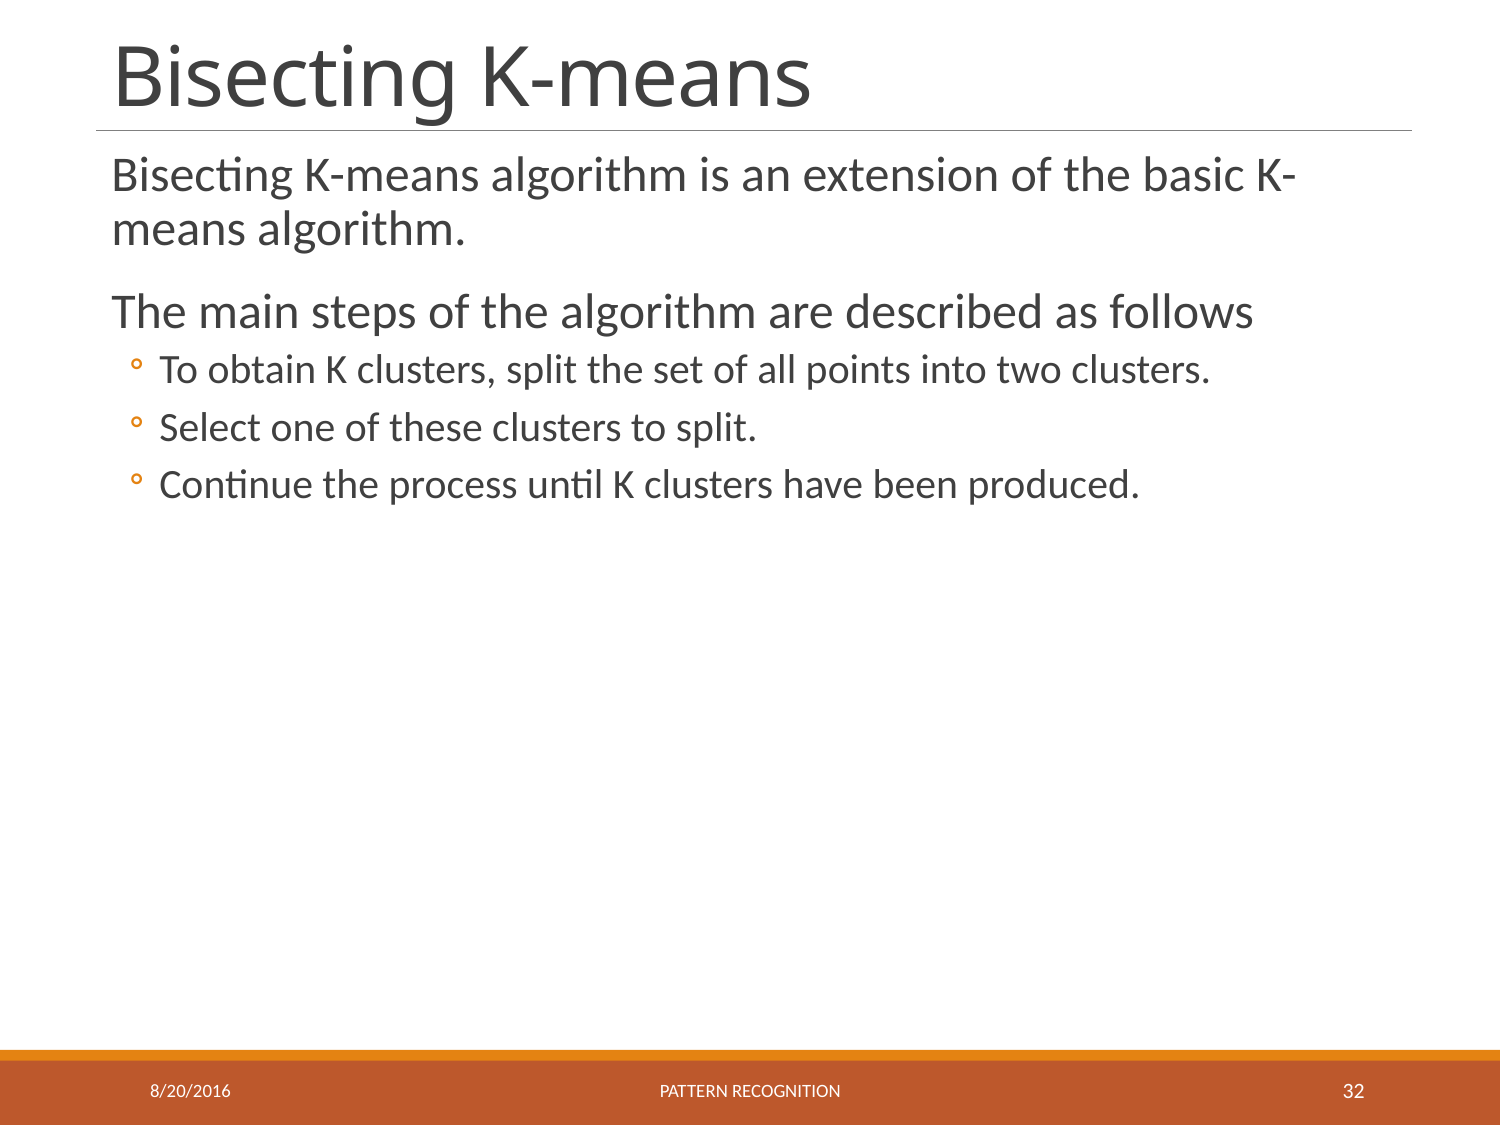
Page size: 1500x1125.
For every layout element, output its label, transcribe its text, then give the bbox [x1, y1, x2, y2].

list Bisecting K-means algorithm is an extension of the basic K-means algorithm. The main steps of the algorithm are described as follows To obtain K clusters, split the set of all points into two clusters. Select one of these clusters to split. Continue the process until K clusters have been produced. [96, 140, 1413, 1034]
footer Pattern recognition [453, 1059, 1047, 1120]
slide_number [135, 1059, 440, 1120]
title Bisecting K-means [96, 19, 1413, 131]
slide_number 32 [1218, 1059, 1380, 1120]
